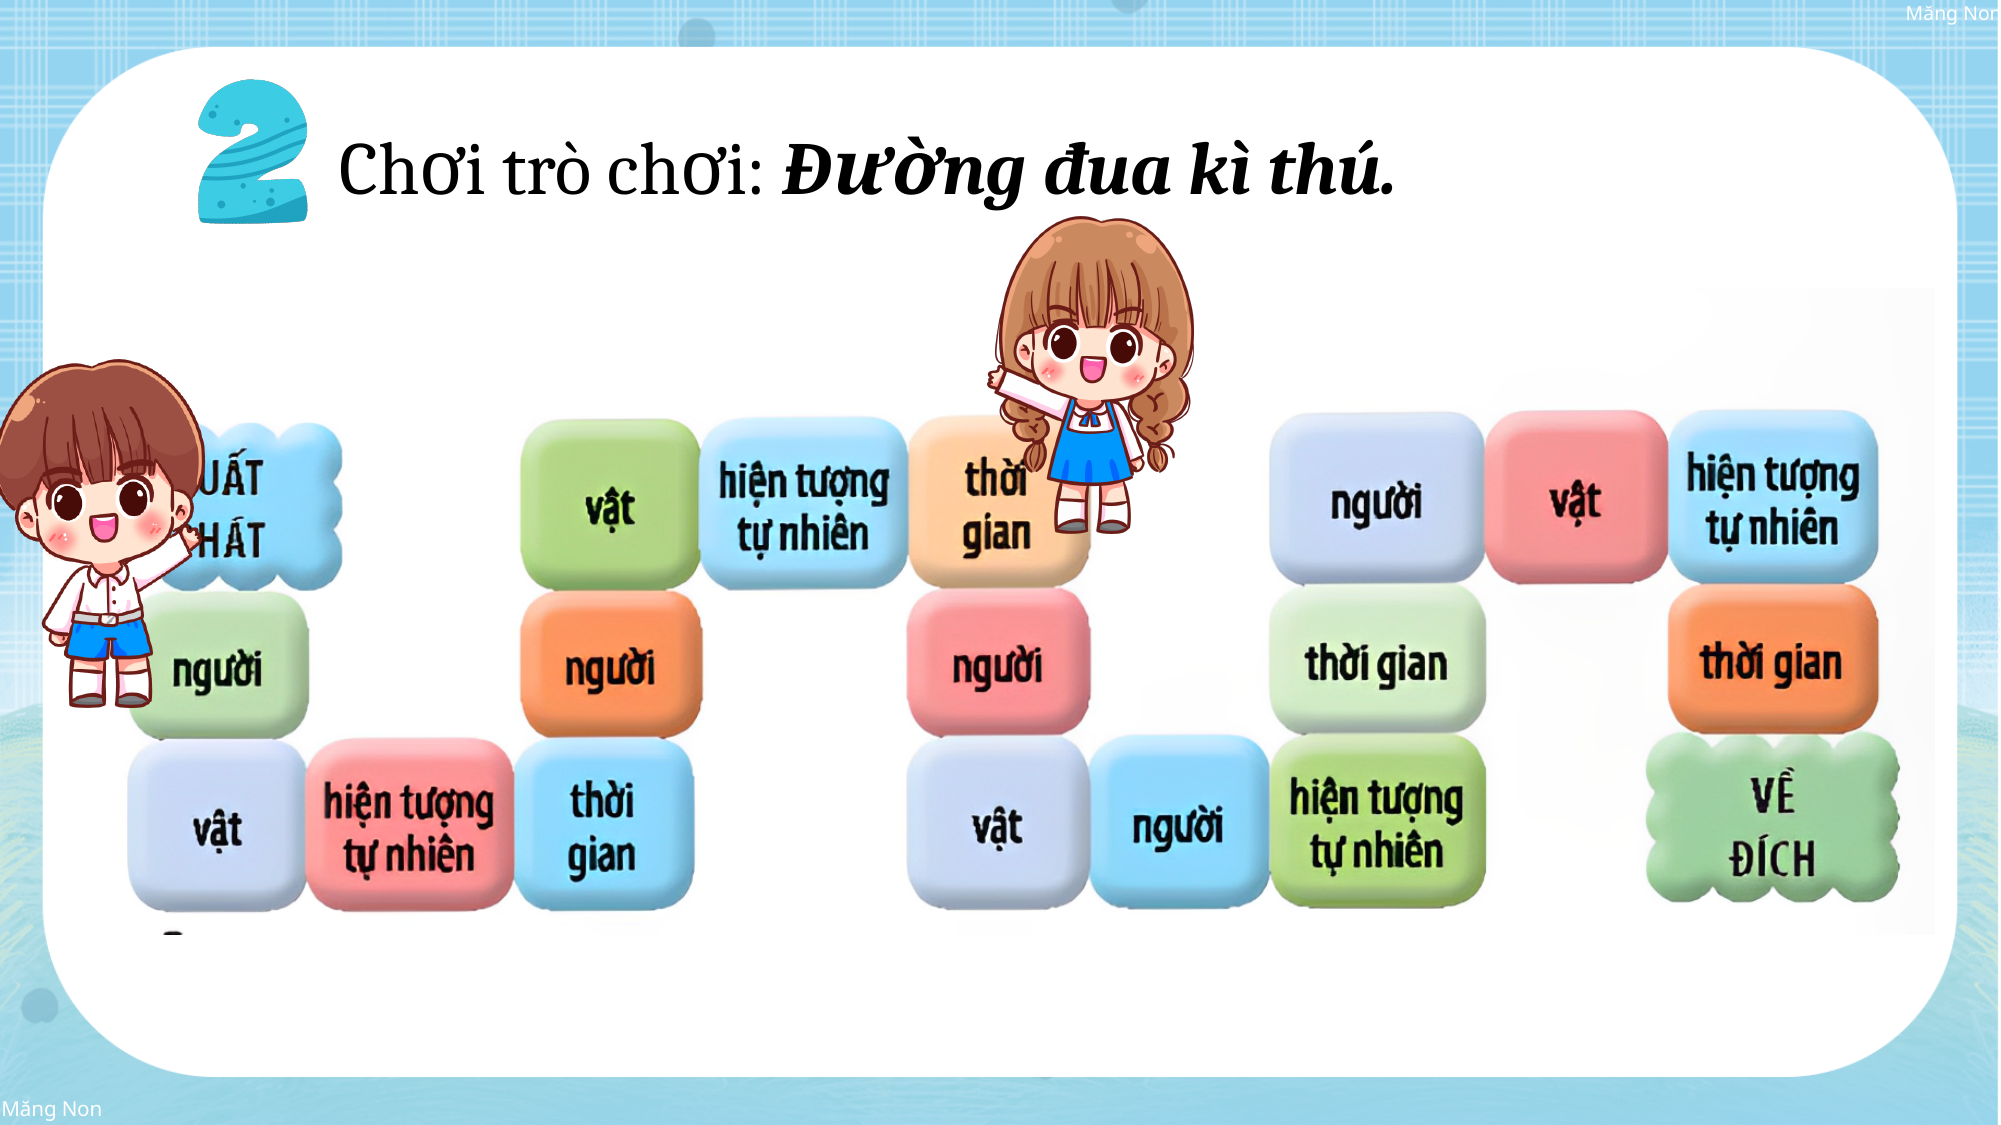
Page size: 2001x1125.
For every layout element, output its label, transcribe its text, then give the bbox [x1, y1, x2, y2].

text_box Chơi trò chơi: Đường đua kì thú. [330, 111, 1732, 217]
picture [0, 0, 2000, 1125]
